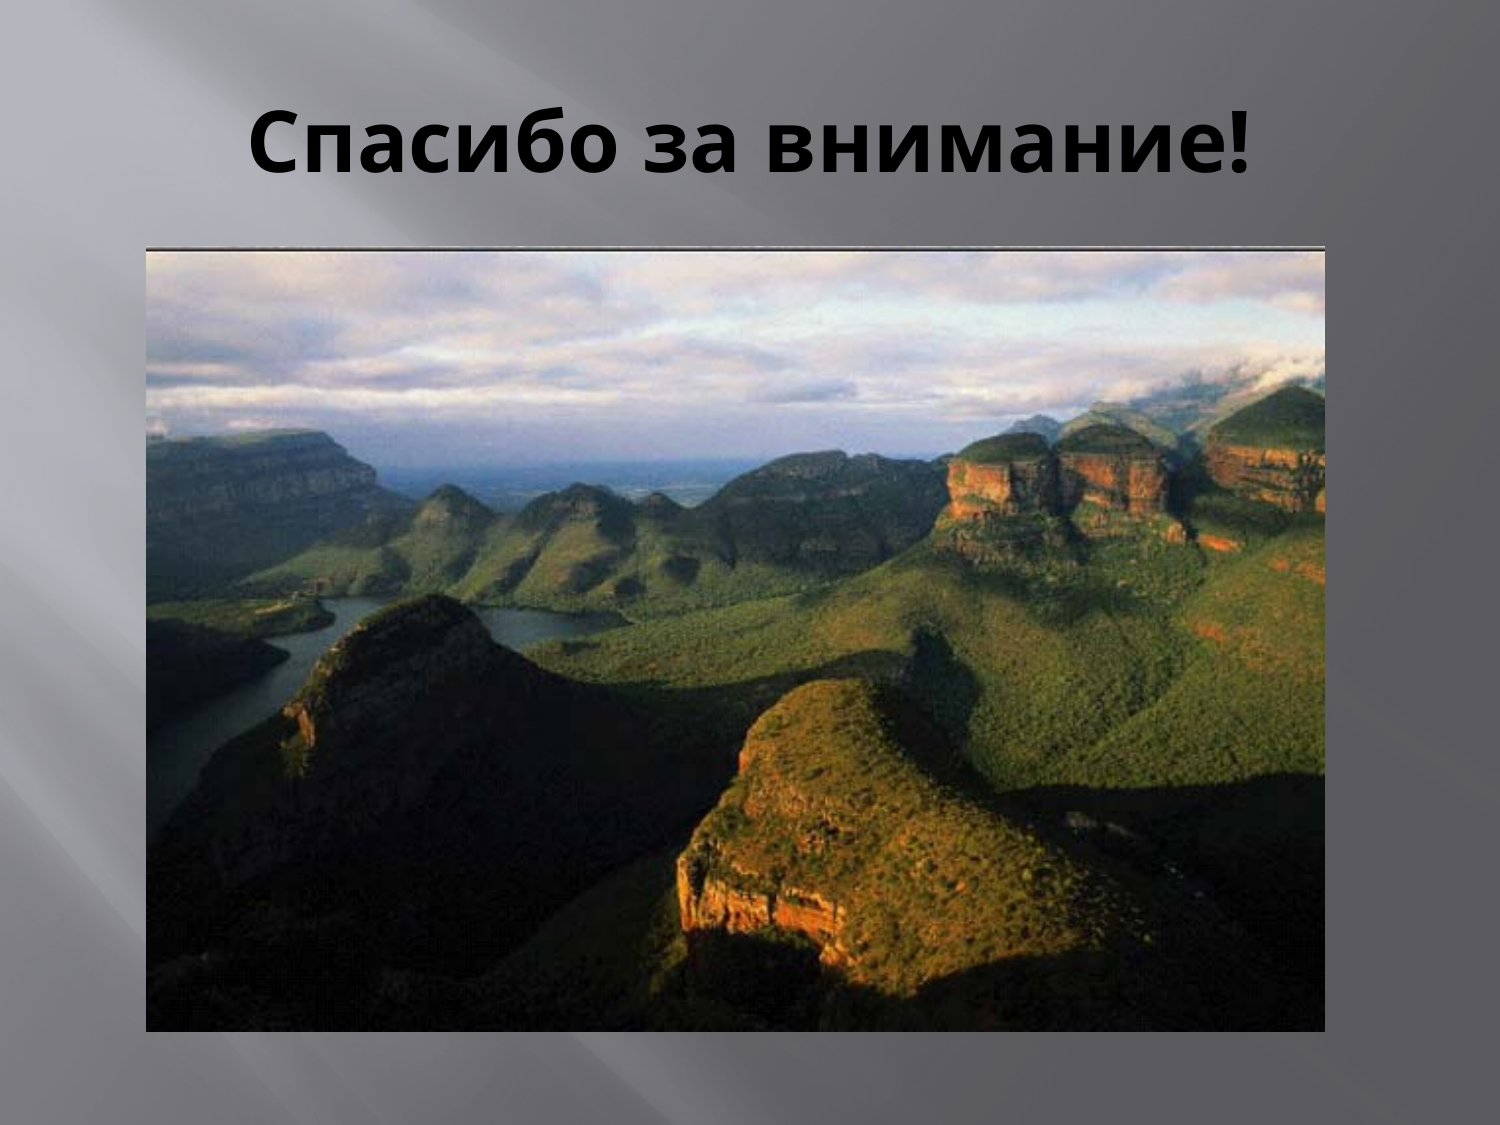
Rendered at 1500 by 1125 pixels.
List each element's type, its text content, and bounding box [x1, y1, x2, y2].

title Спасибо за внимание! [75, 45, 1425, 233]
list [145, 245, 1325, 1032]
